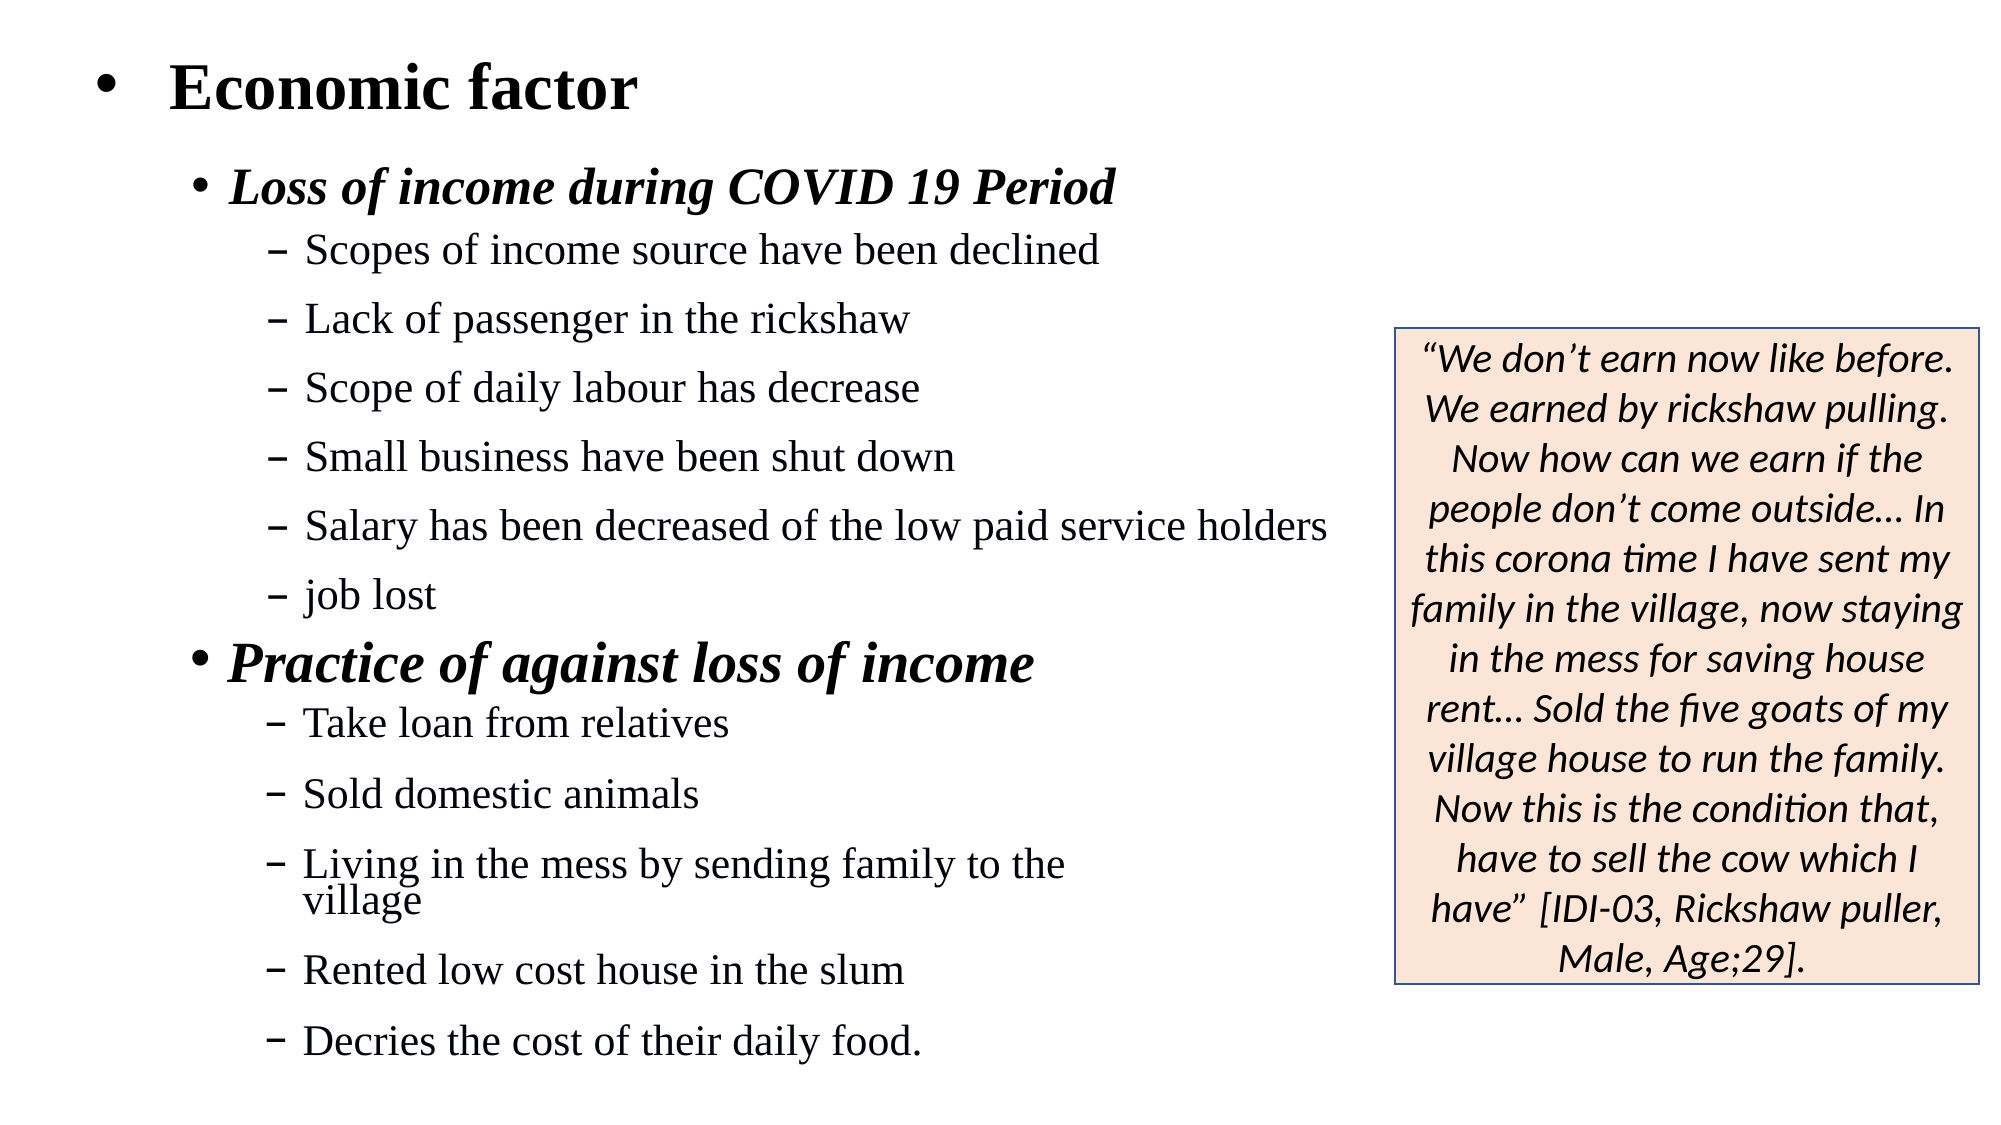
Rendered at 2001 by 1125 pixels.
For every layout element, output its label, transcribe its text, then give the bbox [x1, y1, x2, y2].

text_box Practice of against loss of income Take loan from relatives Sold domestic animals Living in the mess by sending family to the village Rented low cost house in the slum Decries the cost of their daily food. [100, 635, 1199, 1070]
text_box Economic factor [80, 35, 1900, 130]
text_box “We don’t earn now like before. We earned by rickshaw pulling. Now how can we earn if the people don’t come outside… In this corona time I have sent my family in the village, now staying in the mess for saving house rent… Sold the five goats of my village house to run the family. Now this is the condition that, have to sell the cow which I have” [IDI-03, Rickshaw puller, Male, Age;29]. [1394, 327, 1980, 985]
list Loss of income during COVID 19 Period Scopes of income source have been declined Lack of passenger in the rickshaw Scope of daily labour has decrease Small business have been shut down Salary has been decreased of the low paid service holders job lost [100, 151, 1345, 639]
